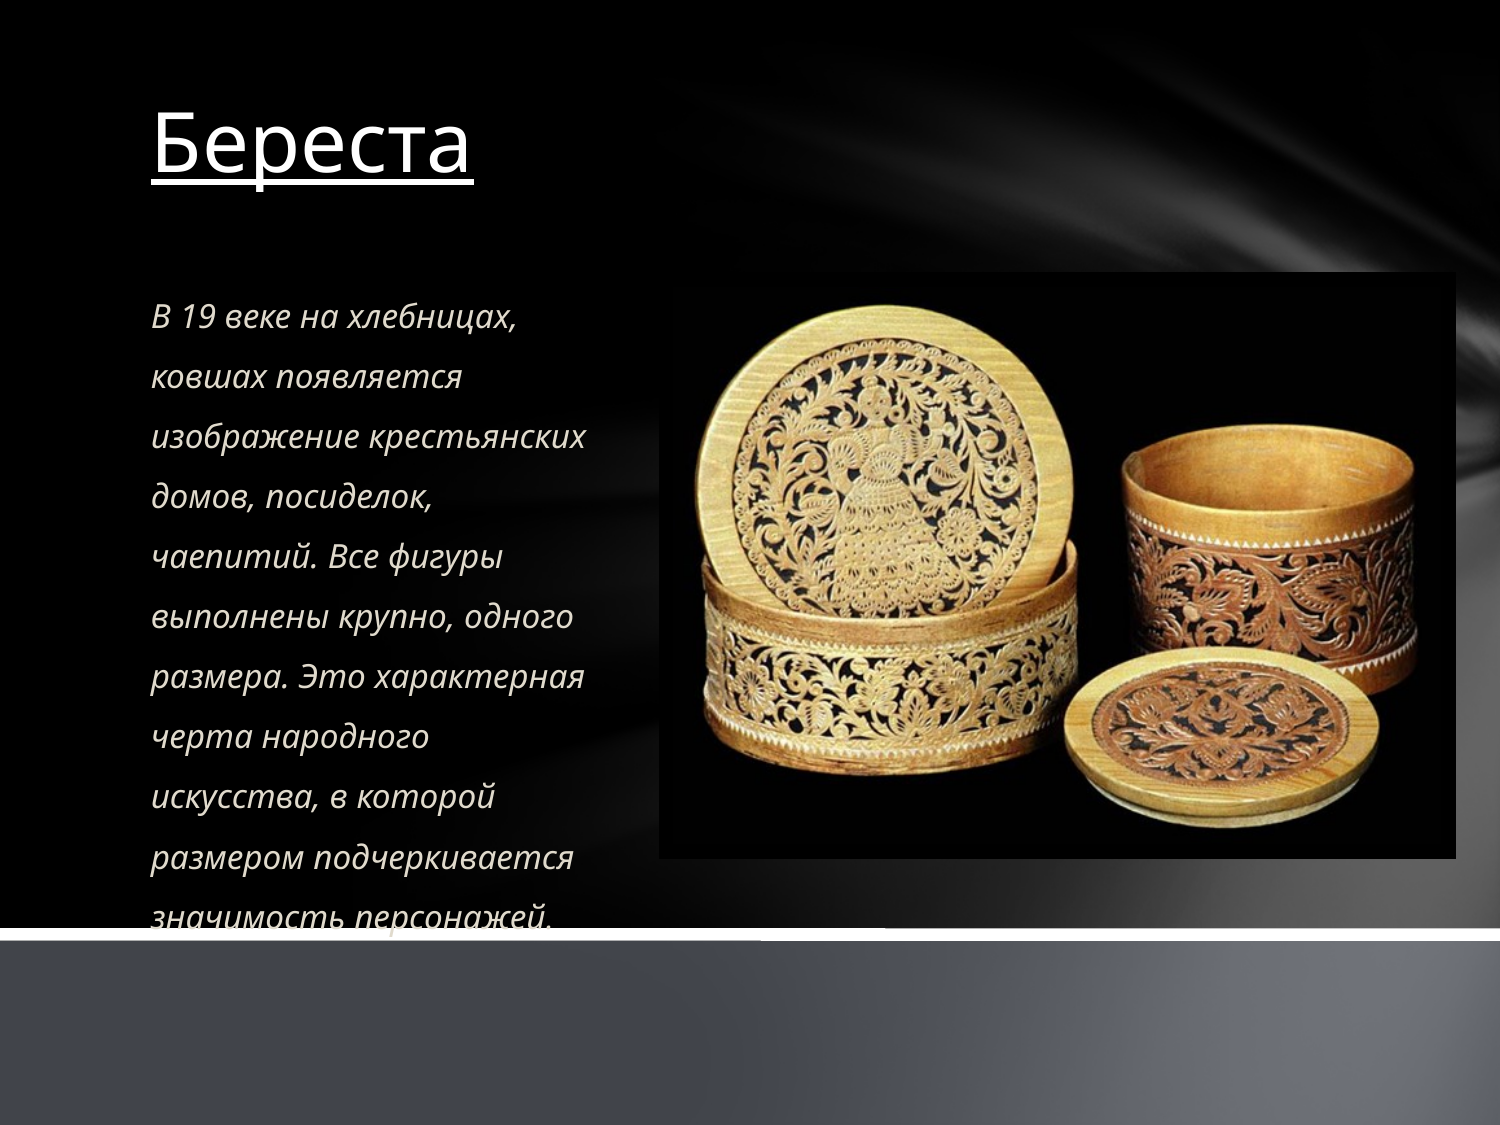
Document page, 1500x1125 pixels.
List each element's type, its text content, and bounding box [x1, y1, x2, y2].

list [673, 286, 1442, 845]
title Береста [135, 54, 573, 197]
list В 19 веке на хлебницах, ковшах появляется изображение крестьянских домов, посиделок, чаепитий. Все фигуры выполнены крупно, одного размера. Это характерная черта народного искусства, в которой размером подчеркивается значимость персонажей. [135, 267, 603, 962]
